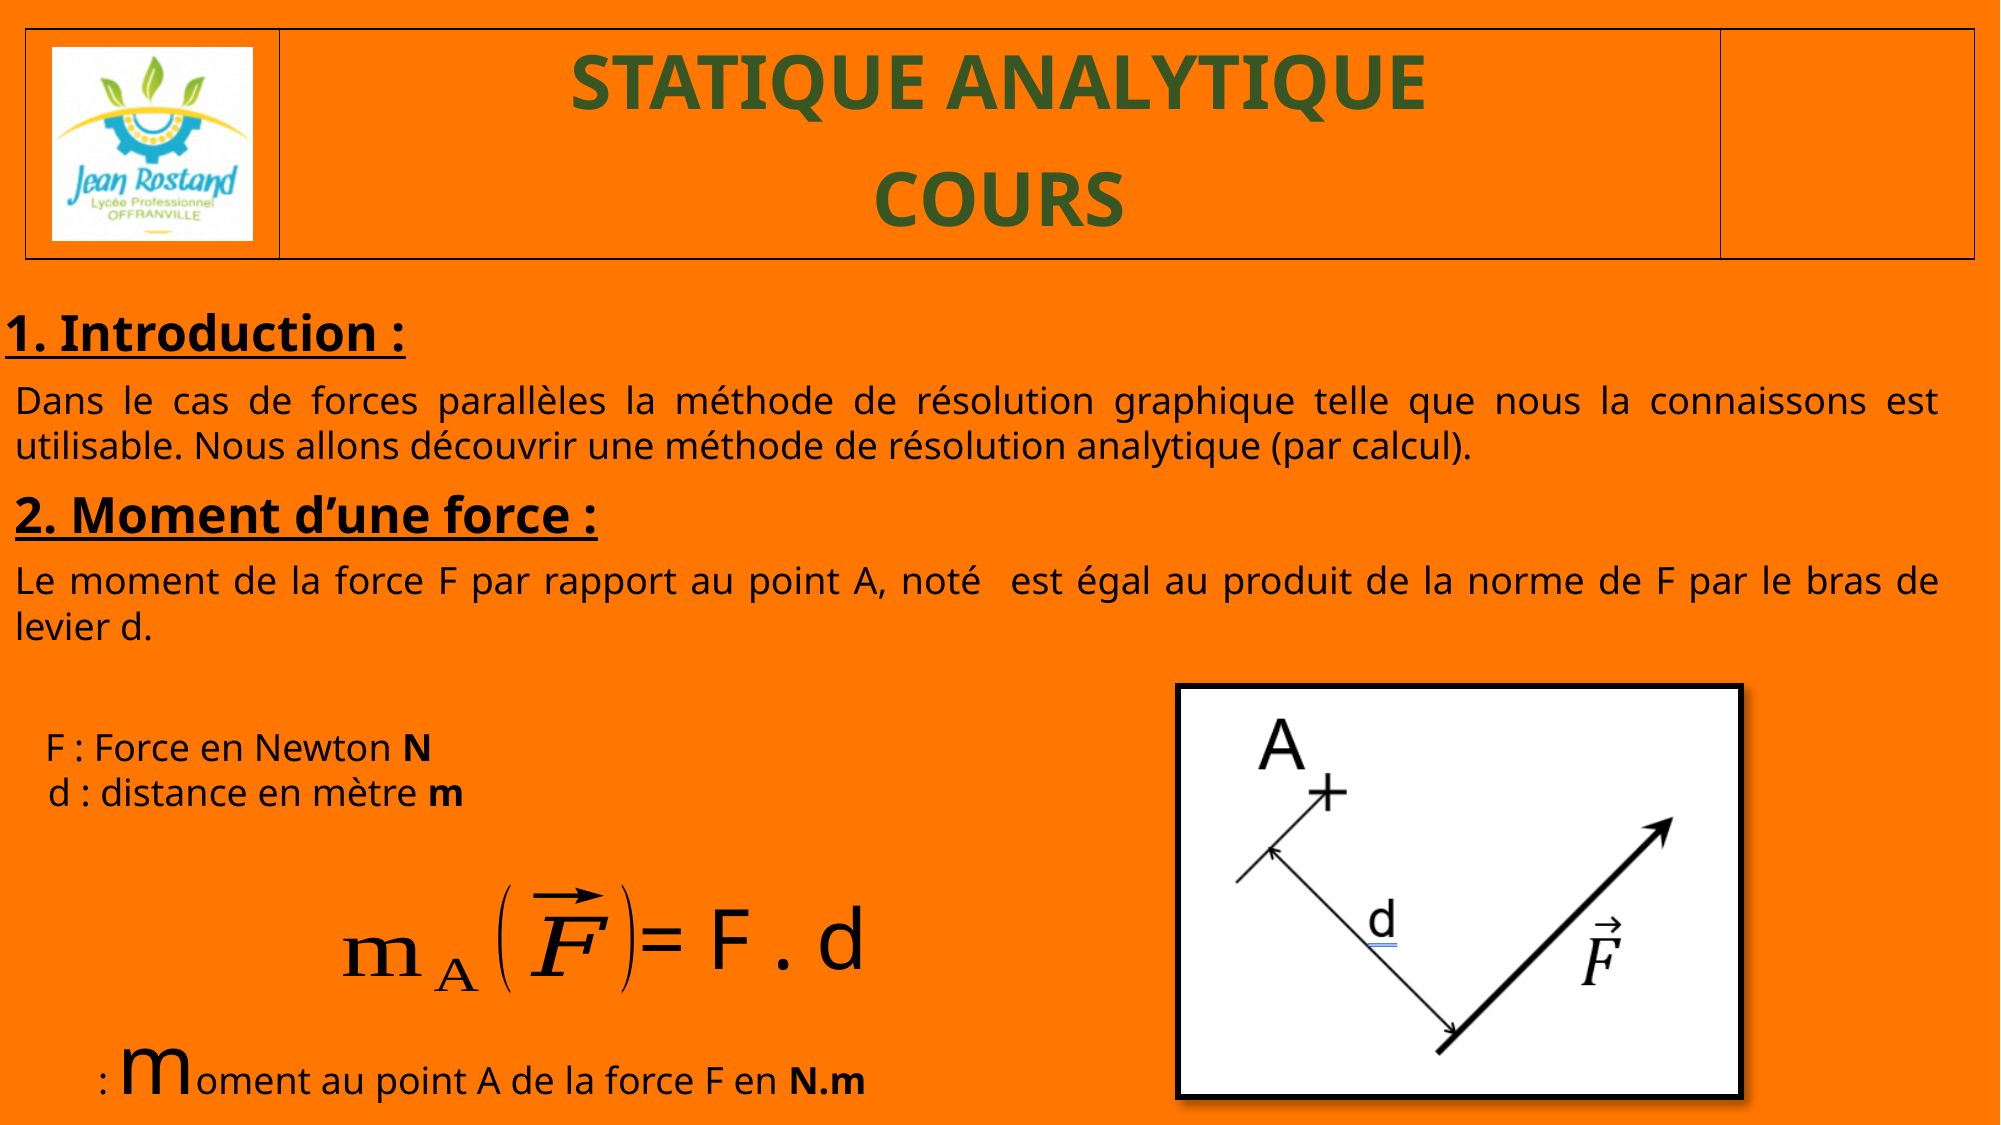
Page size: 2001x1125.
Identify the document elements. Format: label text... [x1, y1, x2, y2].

text_box F : Force en Newton N [30, 716, 448, 777]
list COURS [279, 145, 1721, 259]
text_box = F . d [602, 879, 929, 994]
text_box Dans le cas de forces parallèles la méthode de résolution graphique telle que nous la connaissons est utilisable. Nous allons découvrir une méthode de résolution analytique (par calcul). [0, 370, 1956, 475]
text_box 1. Introduction : [0, 294, 421, 370]
text_box 2. Moment d’une force : [0, 476, 743, 551]
list STATIQUE ANALYTIQUE [279, 75, 1721, 142]
picture [52, 75, 253, 241]
text_box [0, 0, 2000, 75]
text_box d : distance en mètre m [33, 761, 480, 822]
picture [1181, 688, 1738, 1095]
